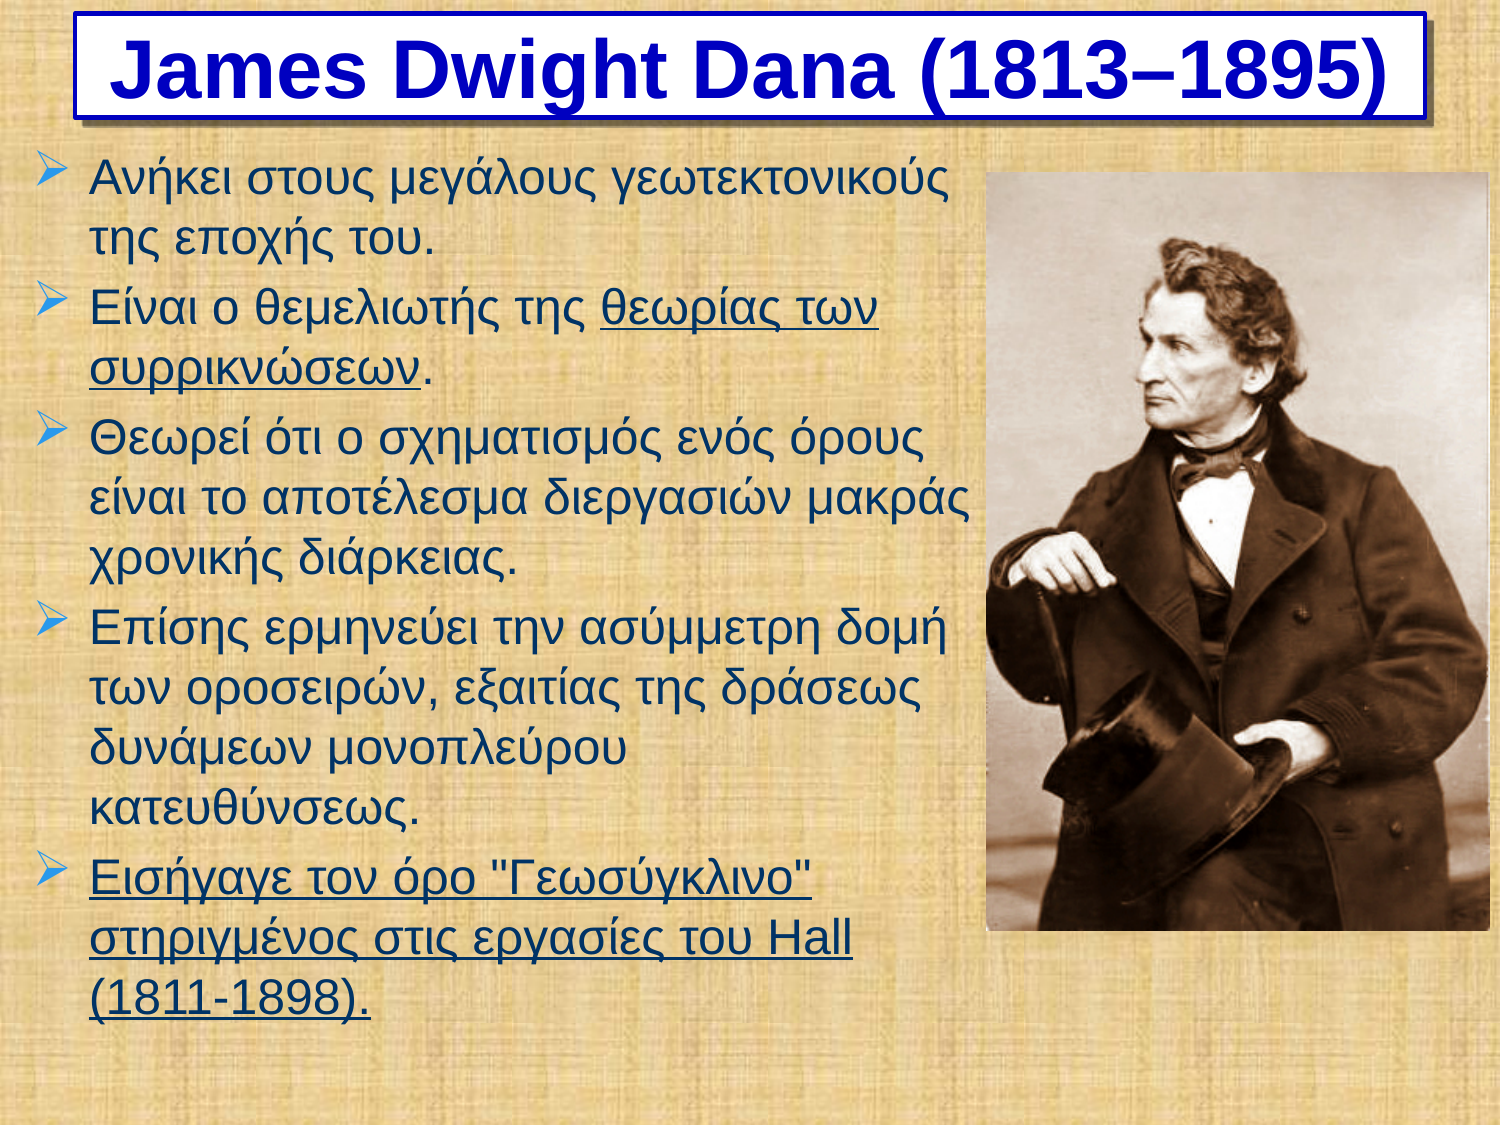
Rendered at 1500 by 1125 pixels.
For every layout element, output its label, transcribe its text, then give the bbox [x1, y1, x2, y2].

title James Dwight Dana (1813–1895) [73, 11, 1427, 120]
picture [0, 0, 1500, 1125]
list Ανήκει στους μεγάλους γεωτεκτονικούς της εποχής του. Είναι ο θεμελιωτής της θεωρίας των συρρικνώσεων. Θεωρεί ότι ο σχηματισμός ενός όρους είναι το αποτέλεσμα διεργασιών μακράς χρονικής διάρκειας. Επίσης ερμηνεύει την ασύμμετρη δομή των οροσειρών, εξαιτίας της δράσεως δυνάμεων μονοπλεύρου κατευθύνσεως. Εισήγαγε τον όρο "Γεωσύγκλινο" στηριγμένος στις εργασίες του Hall (1811-1898). [17, 137, 987, 1031]
